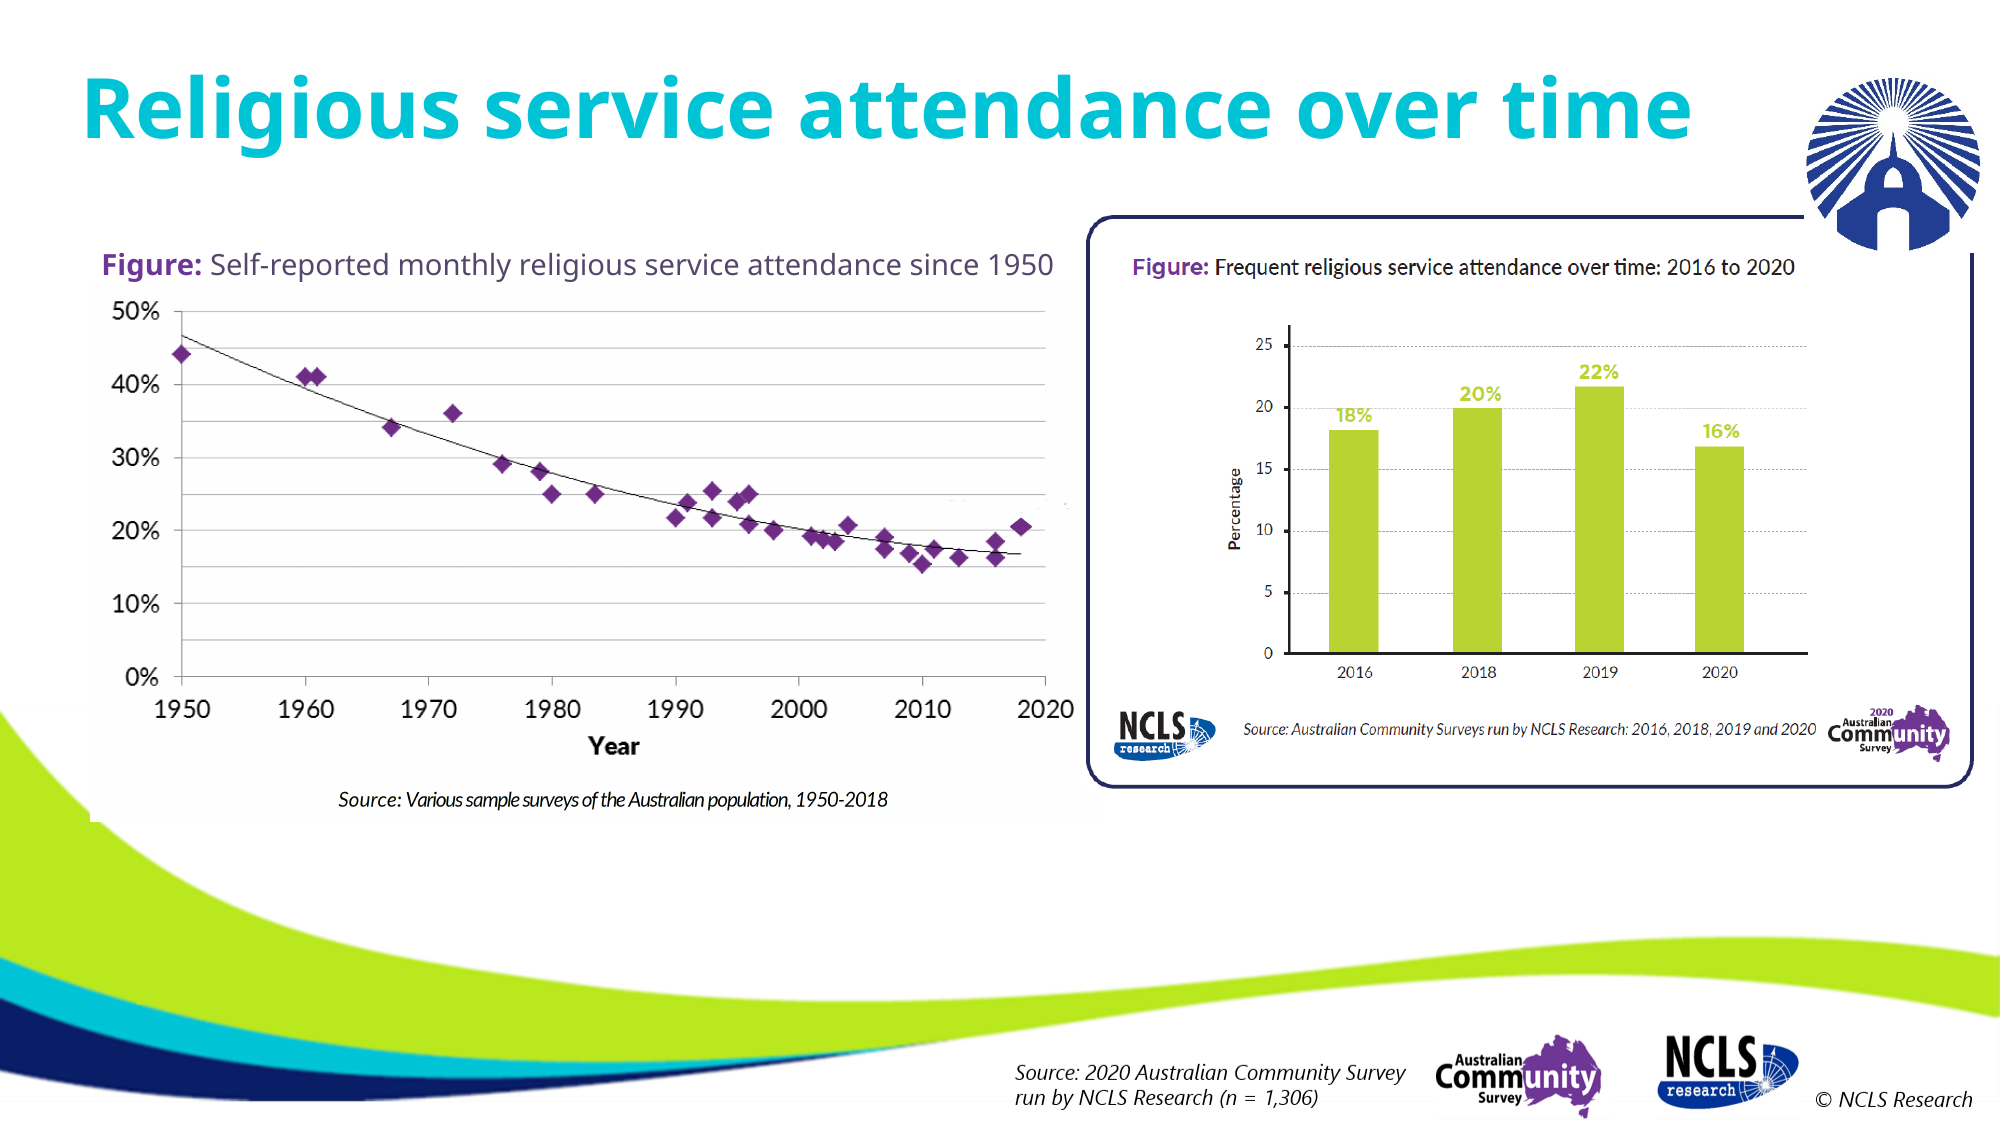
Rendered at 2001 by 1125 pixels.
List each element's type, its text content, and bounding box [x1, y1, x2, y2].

picture [0, 75, 2000, 1125]
text_box Religious service attendance over time [65, 47, 1711, 163]
text_box Figure: Self-reported monthly religious service attendance since 1950 [86, 239, 1070, 289]
